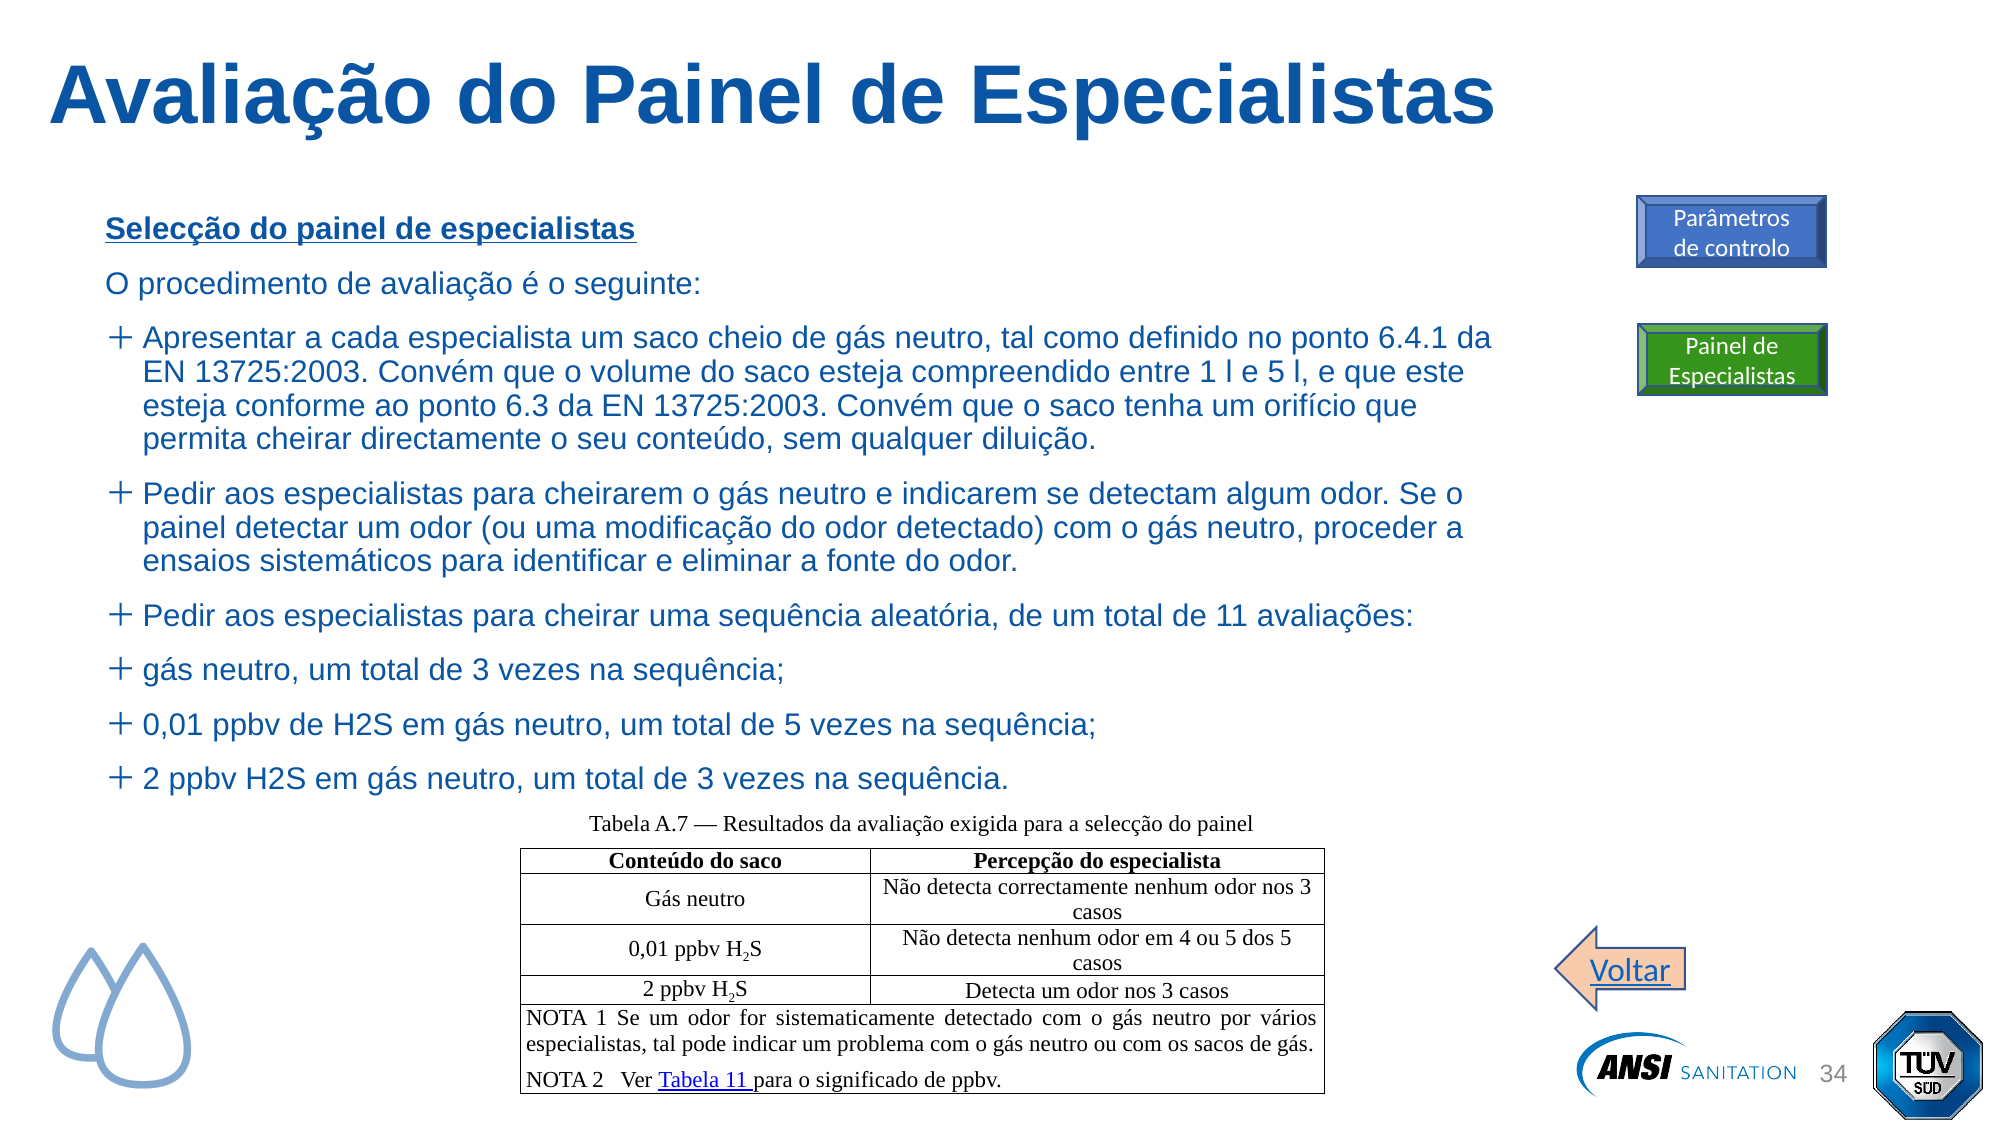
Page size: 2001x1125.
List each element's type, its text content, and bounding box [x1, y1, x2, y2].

table_cell Percepção do especialista [871, 849, 1324, 873]
table_cell Gás neutro [521, 874, 870, 924]
slide_number 35 [1412, 1042, 1863, 1103]
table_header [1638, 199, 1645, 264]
table_header Tabela A.7 — Resultados da avaliação exigida para a selecção do painel [520, 811, 1324, 848]
text_box Voltar [1553, 924, 1686, 1013]
picture [17, 911, 226, 1120]
text_box Painel de Especialistas [1637, 322, 1828, 396]
text_box Selecção do painel de especialistas O procedimento de avaliação é o seguinte: Apresentar a cada especialista um saco cheio de gás neutro, tal como definido no ponto 6.4.1 da EN 13725:2003. Convém que o volume do saco esteja compreendido entre 1 l e 5 l, e que este esteja conforme ao ponto 6.3 da EN 13725:2003. Convém que o saco tenha um orifício que permita cheirar directamente o seu conteúdo, sem qualquer diluição. Pedir aos especialistas para cheirarem o gás neutro e indicarem se detectam algum odor. Se o painel detectar um odor (ou uma modificação do odor detectado) com o gás neutro, proceder a ensaios sistemáticos para identificar e eliminar a fonte do odor. Pedir aos especialistas para cheirar uma sequência aleatória, de um total de 11 avaliações: gás neutro, um total de 3 vezes na sequência; 0,01 ppbv de H2S em gás neutro, um total de 5 vezes na sequência; 2 ppbv H2S em gás neutro, um total de 3 vezes na sequência. [89, 205, 1544, 804]
table_cell Conteúdo do saco [521, 849, 870, 873]
table_cell NOTA 1 Se um odor for sistematicamente detectado com o gás neutro por vários especialistas, tal pode indicar um problema com o gás neutro ou com os sacos de gás. NOTA 2 Ver Tabela 11 para o significado de ppbv. [521, 1005, 1324, 1093]
title Avaliação do Painel de Especialistas [48, 2, 1885, 191]
text_box Parâmetros de controlo [1636, 194, 1828, 268]
table_cell 0,01 ppbv H2S [521, 925, 870, 975]
picture [1873, 1011, 1983, 1120]
table_cell 2 ppbv H2S [521, 976, 870, 1004]
table_header [1639, 328, 1646, 391]
picture [1568, 1027, 1810, 1042]
table_cell Detecta um odor nos 3 casos [871, 976, 1324, 1004]
table_cell Não detecta nenhum odor em 4 ou 5 dos 5 casos [871, 925, 1324, 975]
table_cell Não detecta correctamente nenhum odor nos 3 casos [871, 874, 1324, 924]
